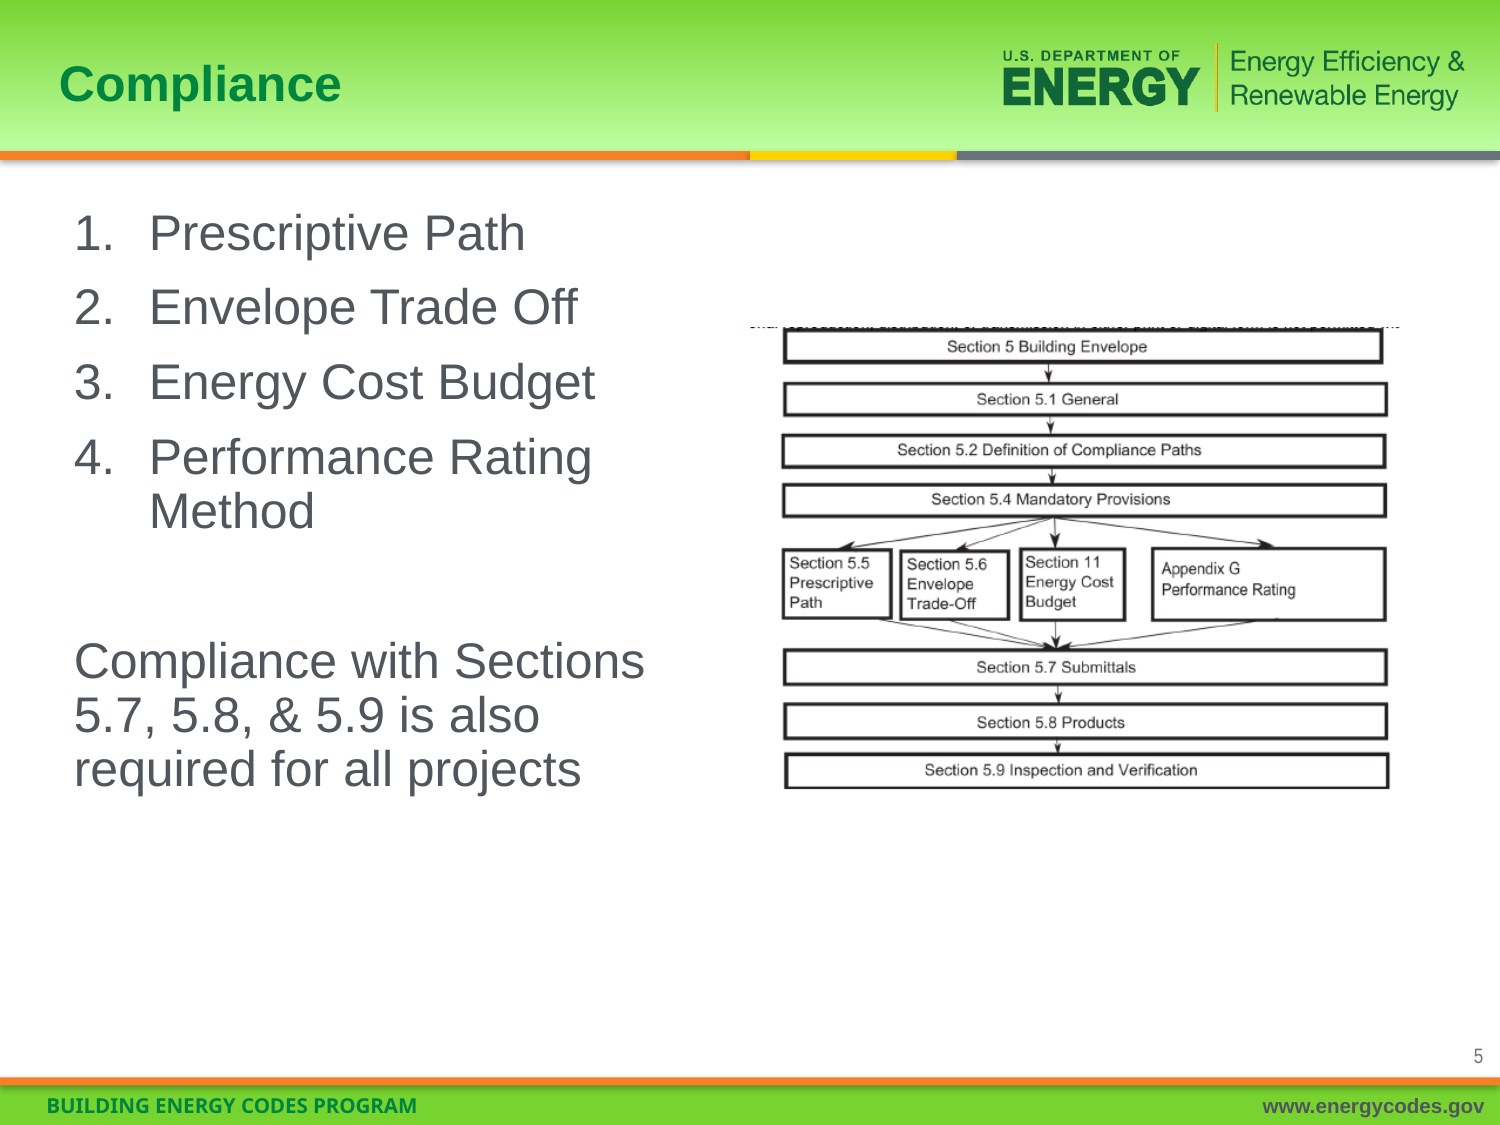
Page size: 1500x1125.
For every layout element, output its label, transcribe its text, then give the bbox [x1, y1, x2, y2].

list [749, 327, 1400, 795]
title Compliance [44, 0, 1450, 164]
slide_number 5 [1412, 1042, 1500, 1103]
text_box Prescriptive Path Envelope Trade Off Energy Cost Budget Performance Rating Method Compliance with Sections 5.7, 5.8, & 5.9 is also required for all projects [62, 201, 747, 958]
